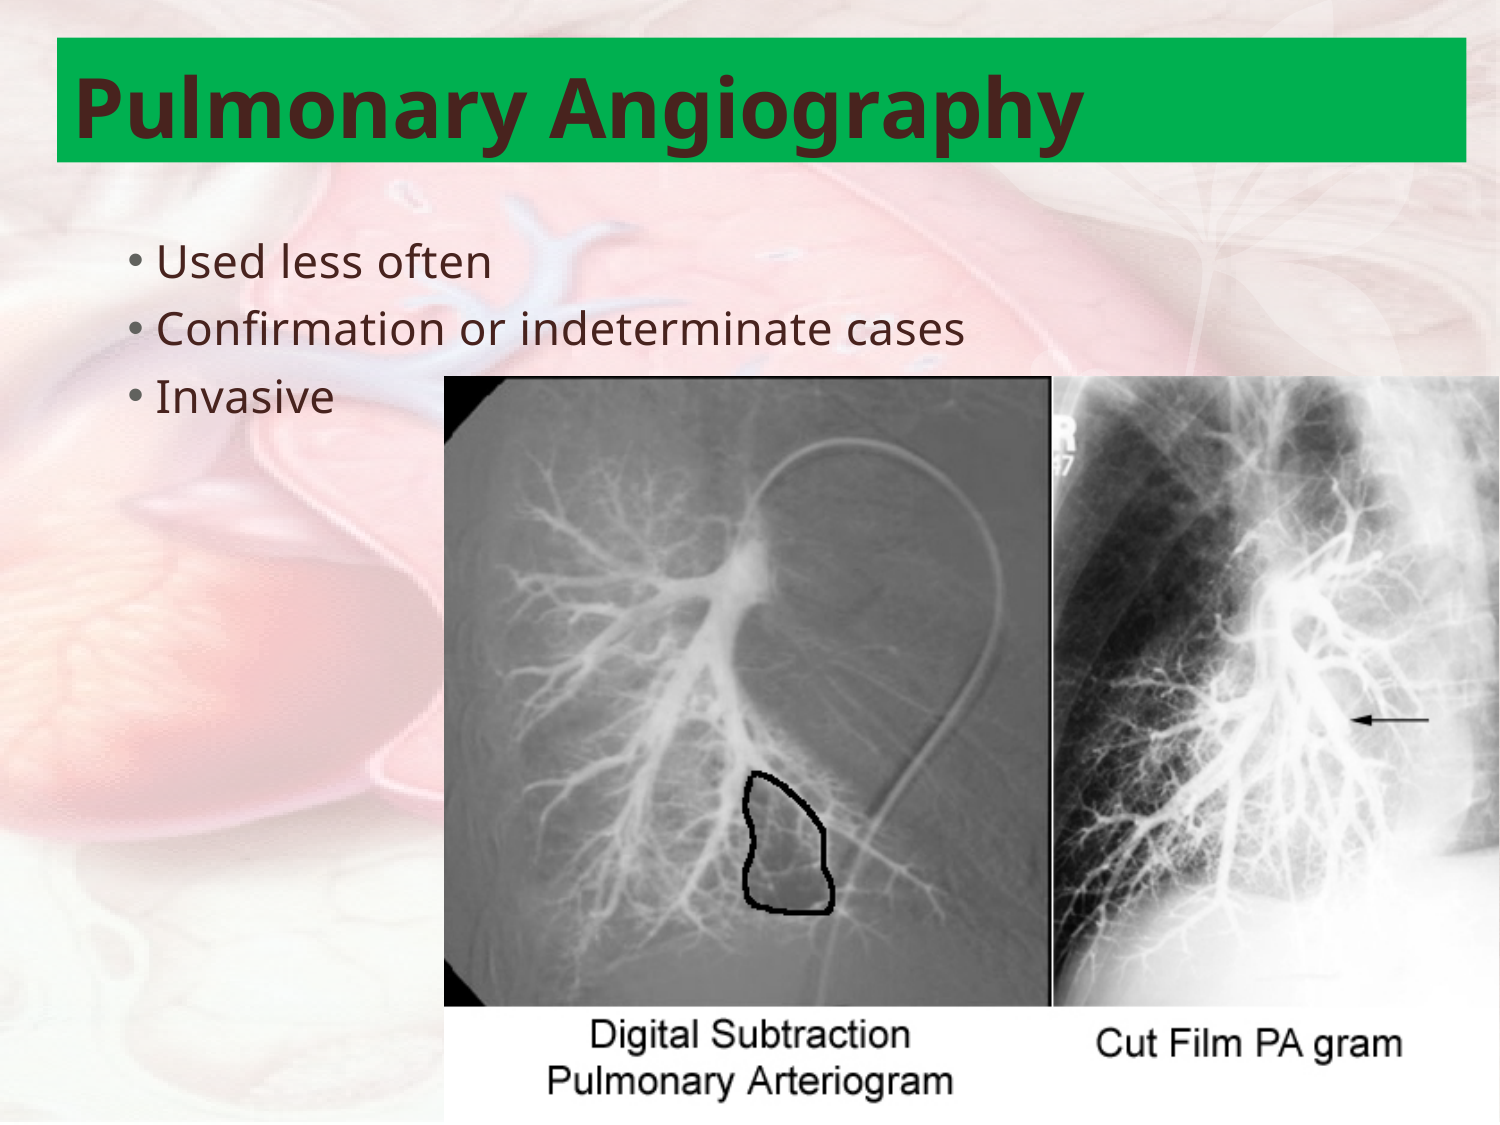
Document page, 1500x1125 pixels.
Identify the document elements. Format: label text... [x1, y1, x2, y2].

list Used less often Confirmation or indeterminate cases Invasive [112, 224, 1113, 450]
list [444, 376, 1499, 1125]
text_box Pulmonary Angiography [57, 37, 1467, 163]
